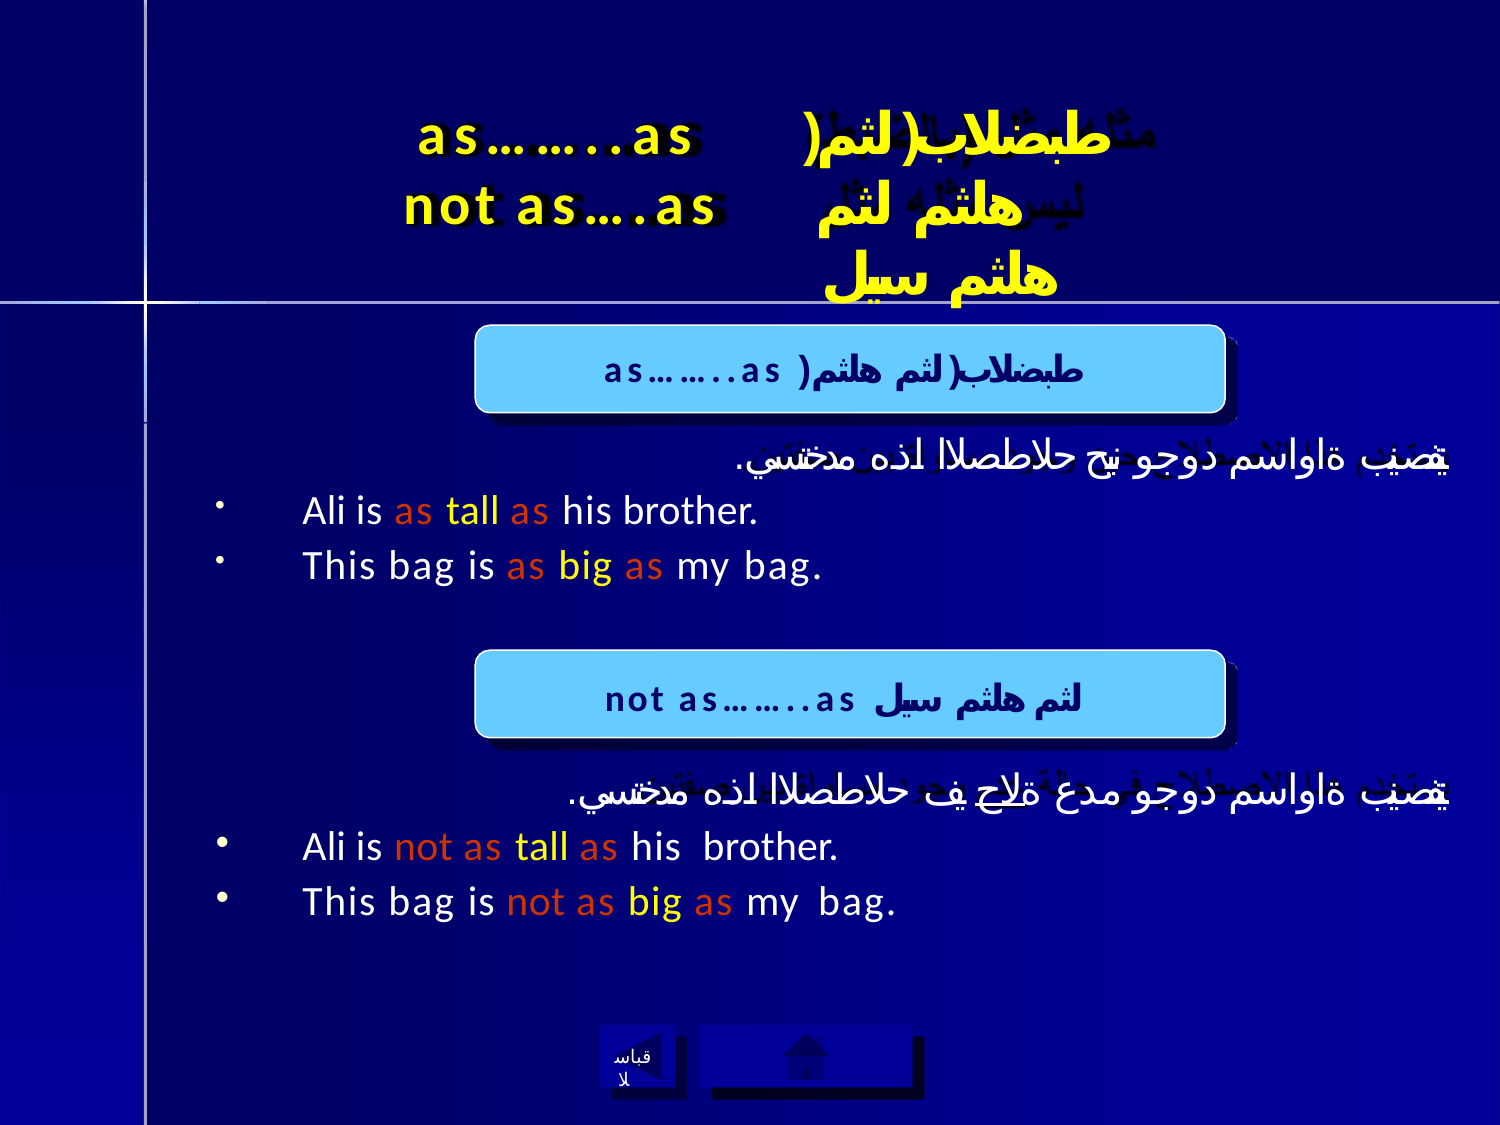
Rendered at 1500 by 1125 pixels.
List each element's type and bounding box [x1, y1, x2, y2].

text_box [699, 1024, 925, 1100]
title [401, 93, 728, 284]
picture [147, 304, 1500, 1125]
text_box [0, 0, 1500, 1125]
picture [0, 304, 143, 1125]
text_box [599, 1024, 688, 1100]
text_box [213, 325, 1477, 924]
